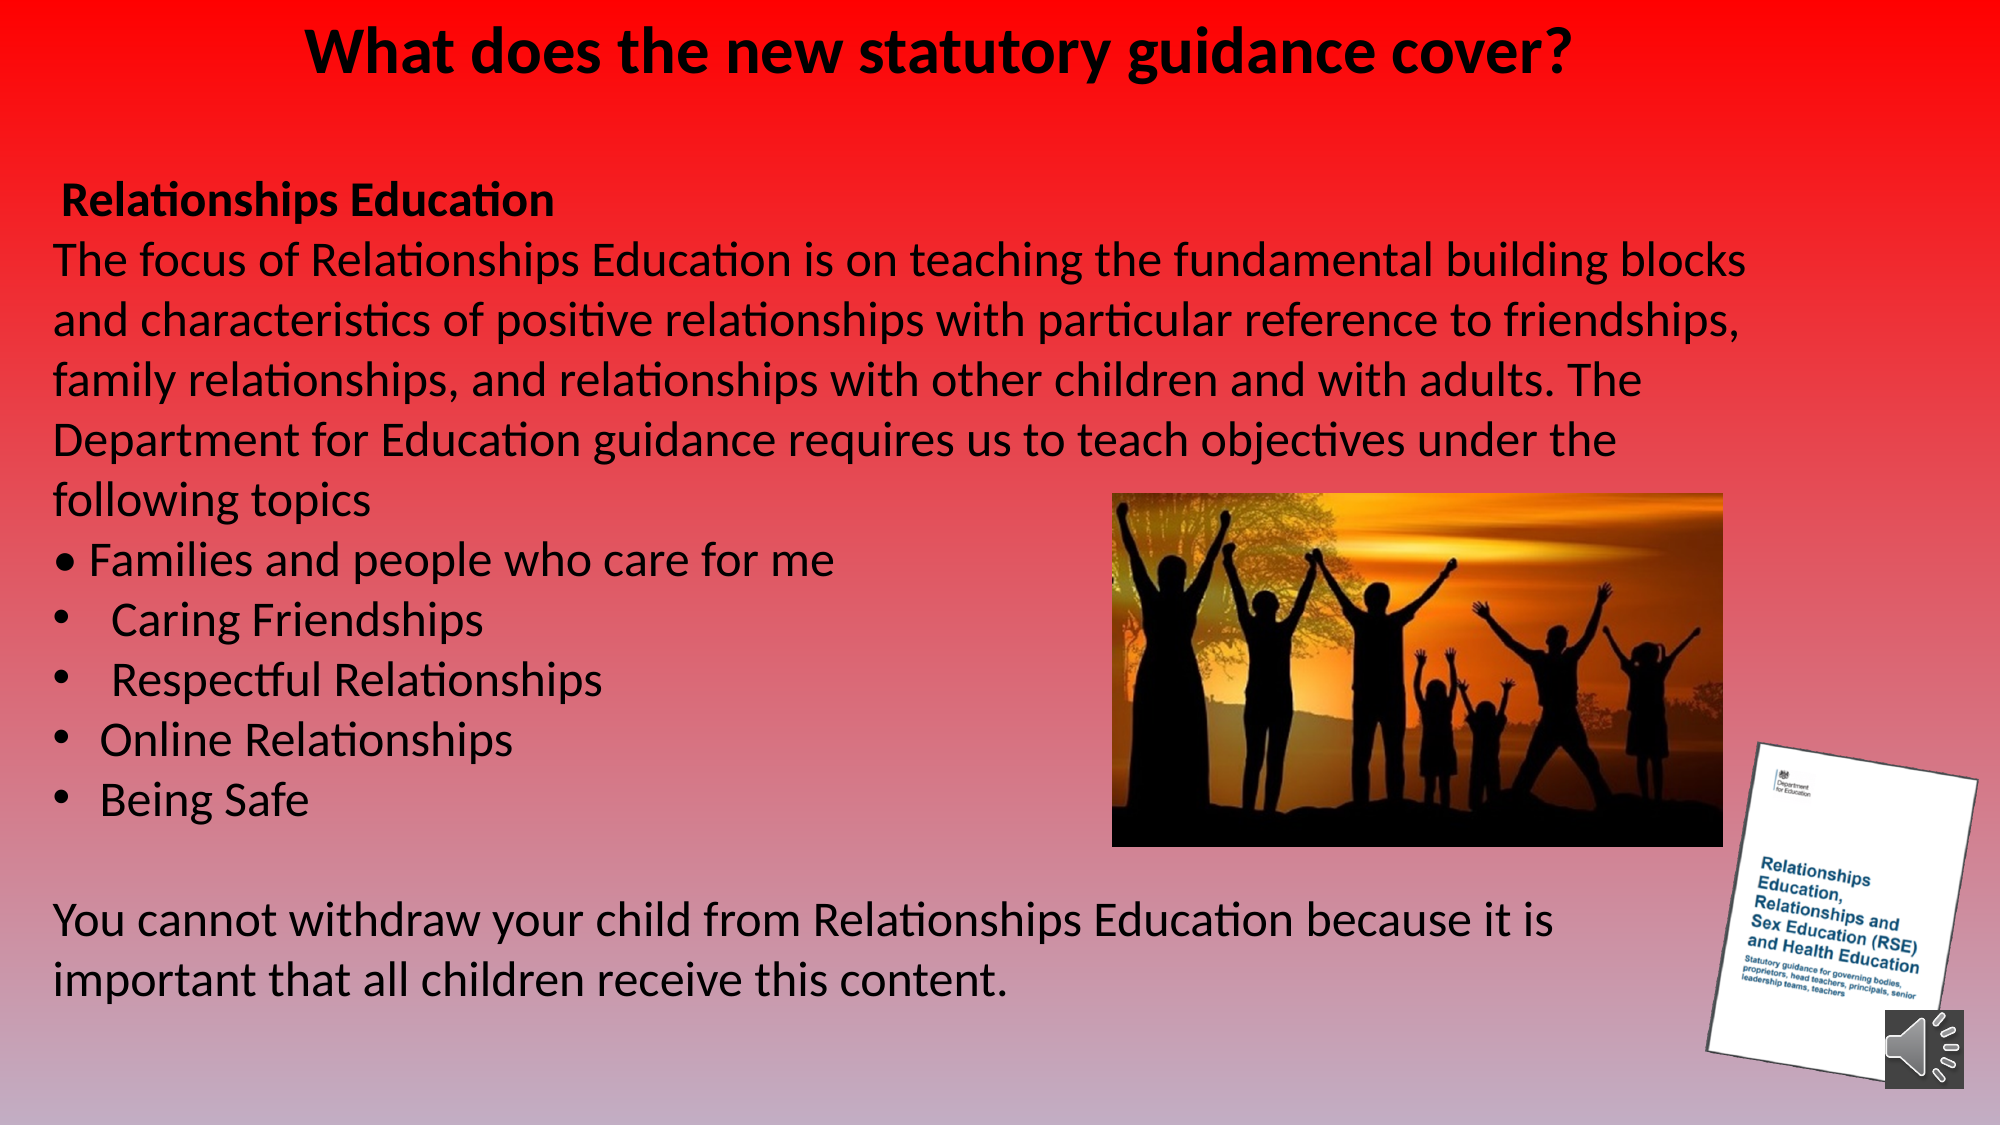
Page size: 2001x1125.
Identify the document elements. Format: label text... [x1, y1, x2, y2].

picture [1112, 493, 1979, 1090]
text_box Relationships Education The focus of Relationships Education is on teaching the fundamental building blocks and characteristics of positive relationships with particular reference to friendships, family relationships, and relationships with other children and with adults. The Department for Education guidance requires us to teach objectives under the following topics • Families and people who care for me Caring Friendships Respectful Relationships Online Relationships Being Safe You cannot withdraw your child from Relationships Education because it is important that all children receive this content. [38, 114, 1767, 1014]
text_box What does the new statutory guidance cover? [289, 0, 1591, 95]
